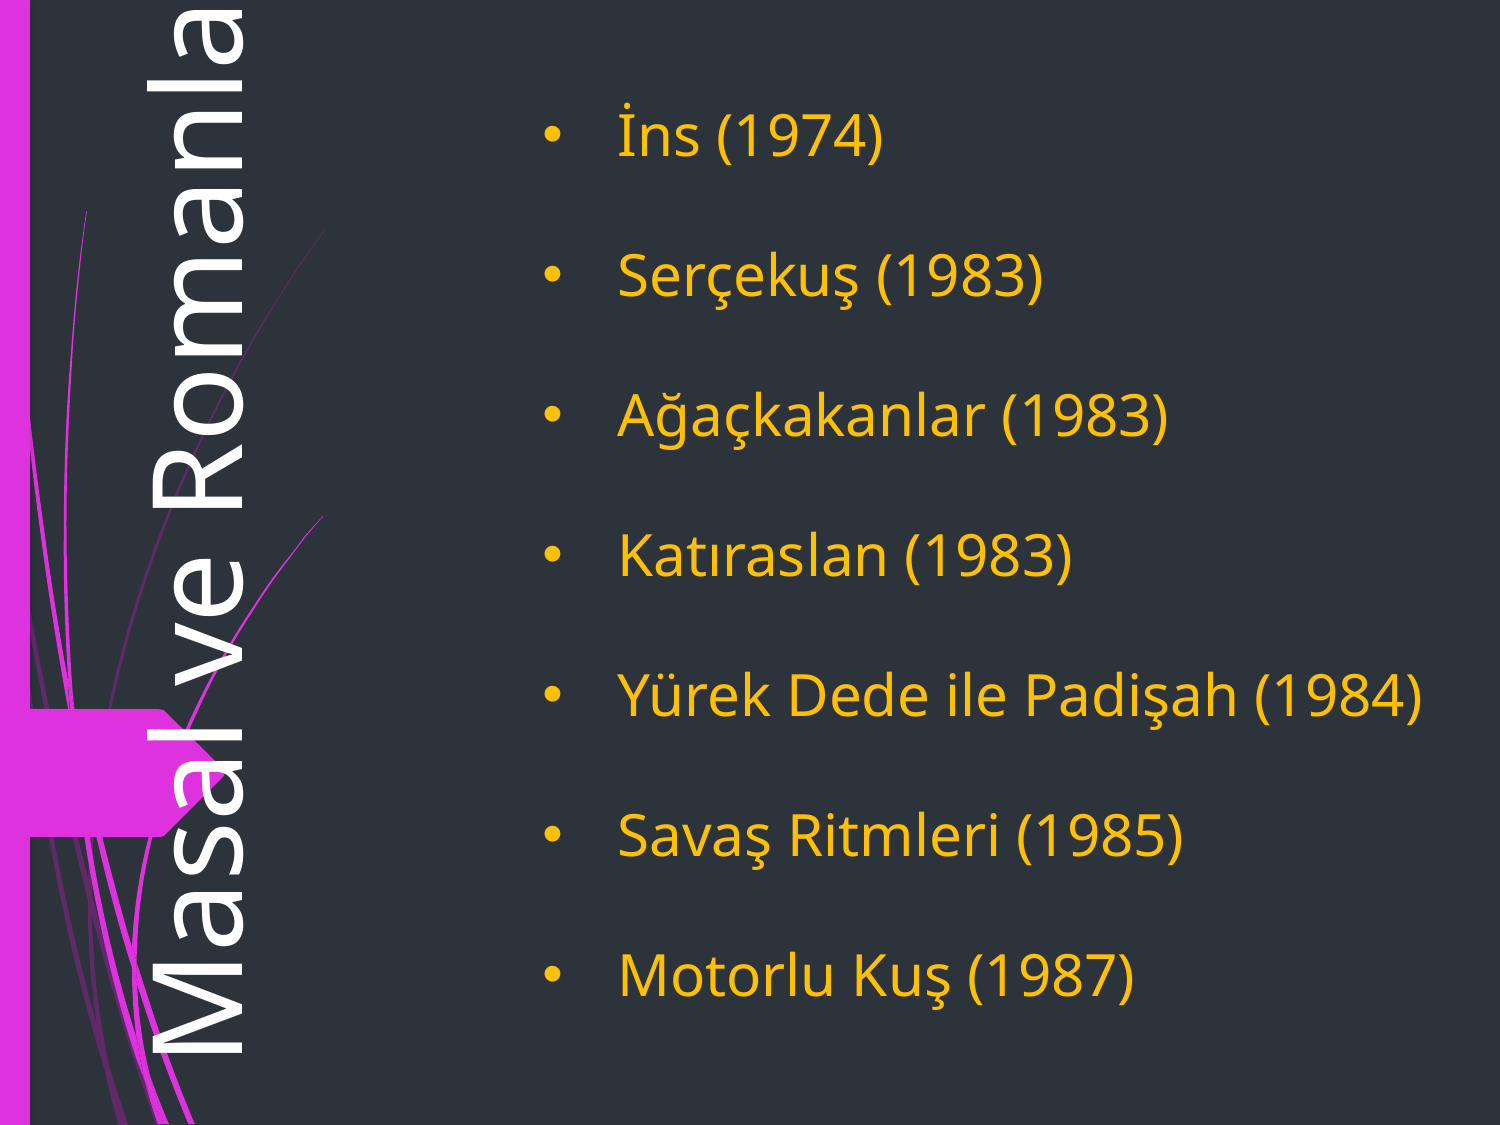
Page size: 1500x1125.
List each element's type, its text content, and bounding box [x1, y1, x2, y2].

text_box Masal ve Romanlar [109, 0, 443, 1081]
text_box İns (1974) Serçekuş (1983) Ağaçkakanlar (1983) Katıraslan (1983) Yürek Dede ile Padişah (1984) Savaş Ritmleri (1985) Motorlu Kuş (1987) [527, 90, 1438, 1061]
